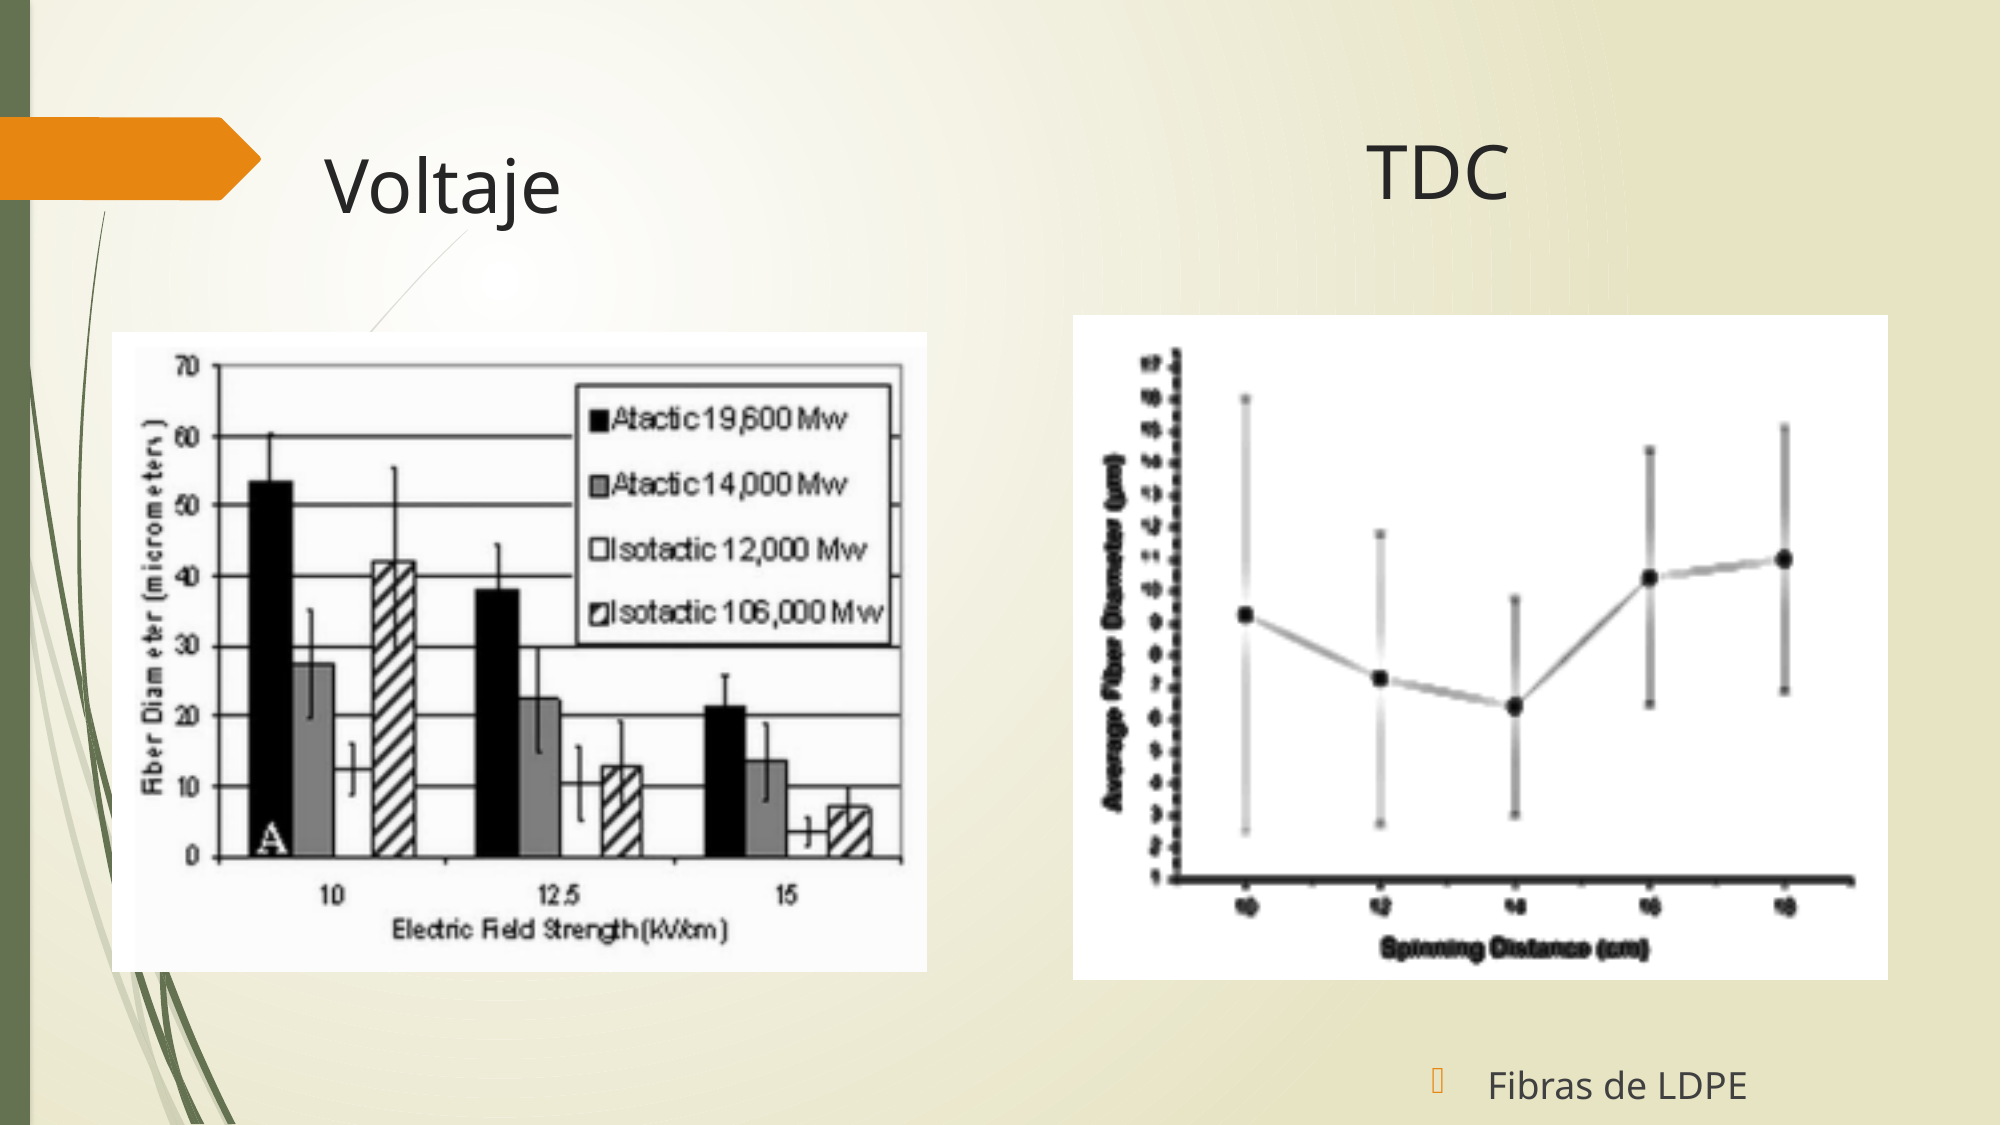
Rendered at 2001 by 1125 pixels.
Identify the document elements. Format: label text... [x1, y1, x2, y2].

picture [1073, 314, 1888, 980]
title TDC [1107, 117, 1770, 306]
text_box Fibras de LDPE [1416, 1054, 1770, 1122]
text_box Voltaje [112, 130, 775, 320]
picture [112, 332, 927, 972]
